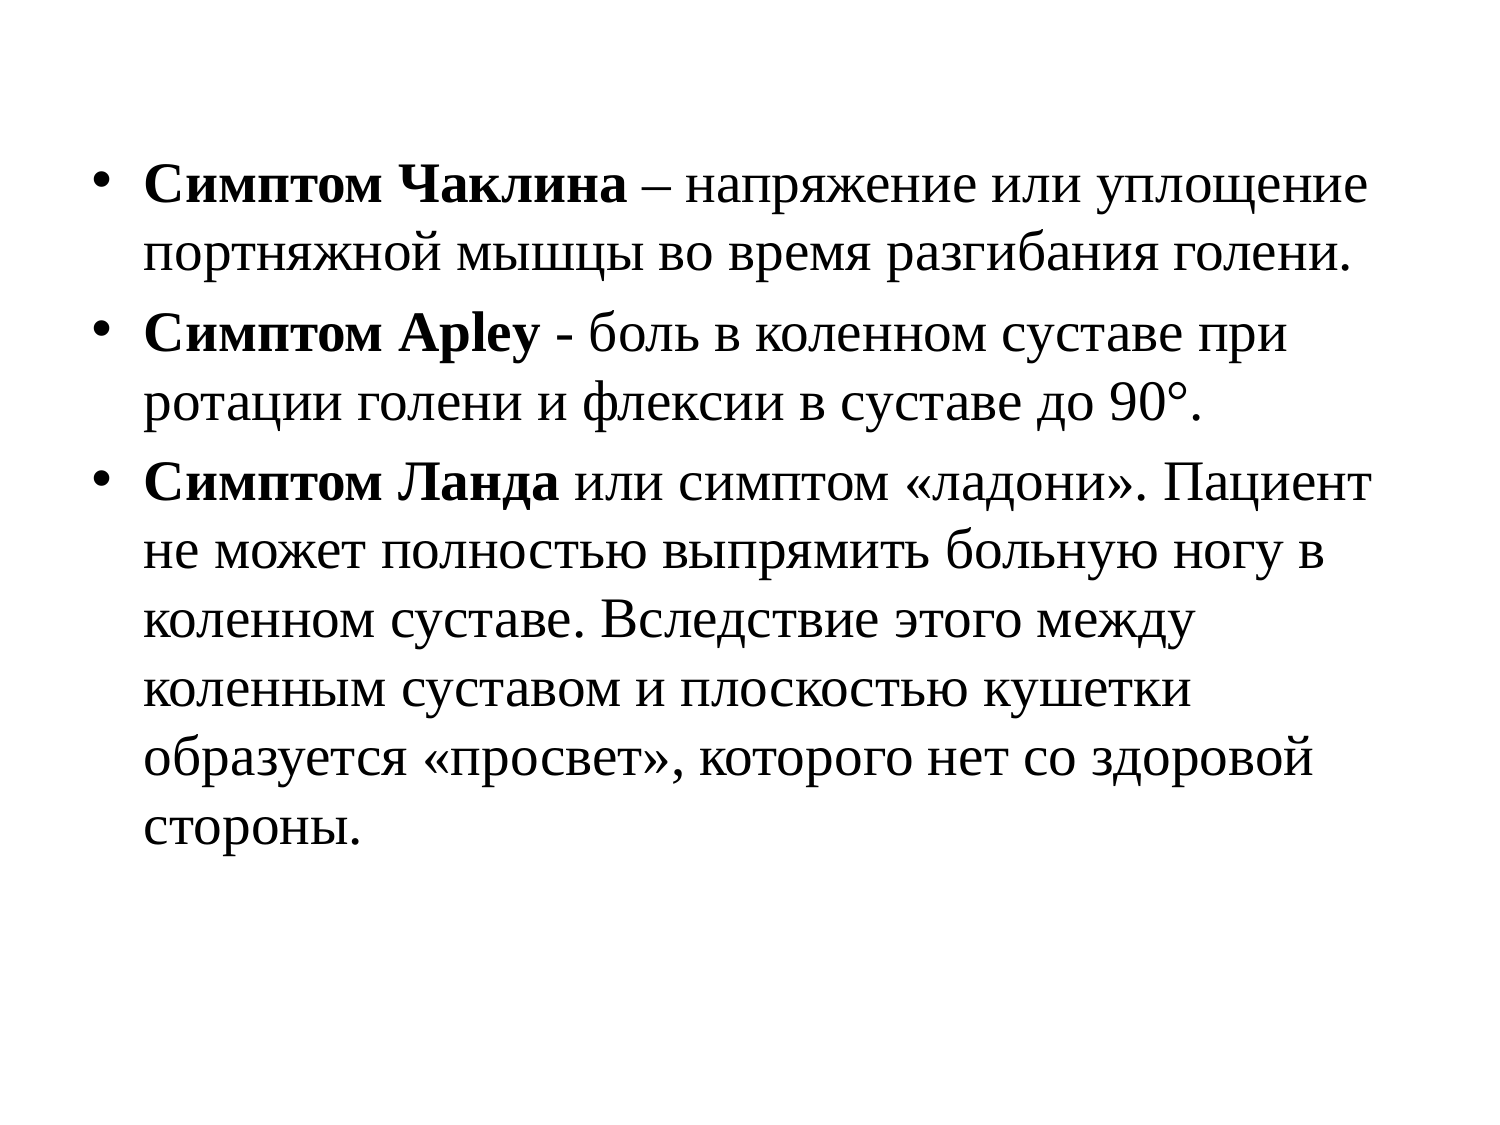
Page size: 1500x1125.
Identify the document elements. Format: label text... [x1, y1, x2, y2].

list Симптом Чаклина – напряжение или уплощение портняжной мышцы во время разгибания голени. Симптом Apley - боль в коленном суставе при ротации голени и флексии в суставе до 90°. Симптом Ланда или симптом «ладони». Пациент не может полностью выпрямить больную ногу в коленном суставе. Вследствие этого между коленным суставом и плоскостью кушетки образуется «просвет», которого нет со здоровой стороны. [76, 137, 1427, 880]
